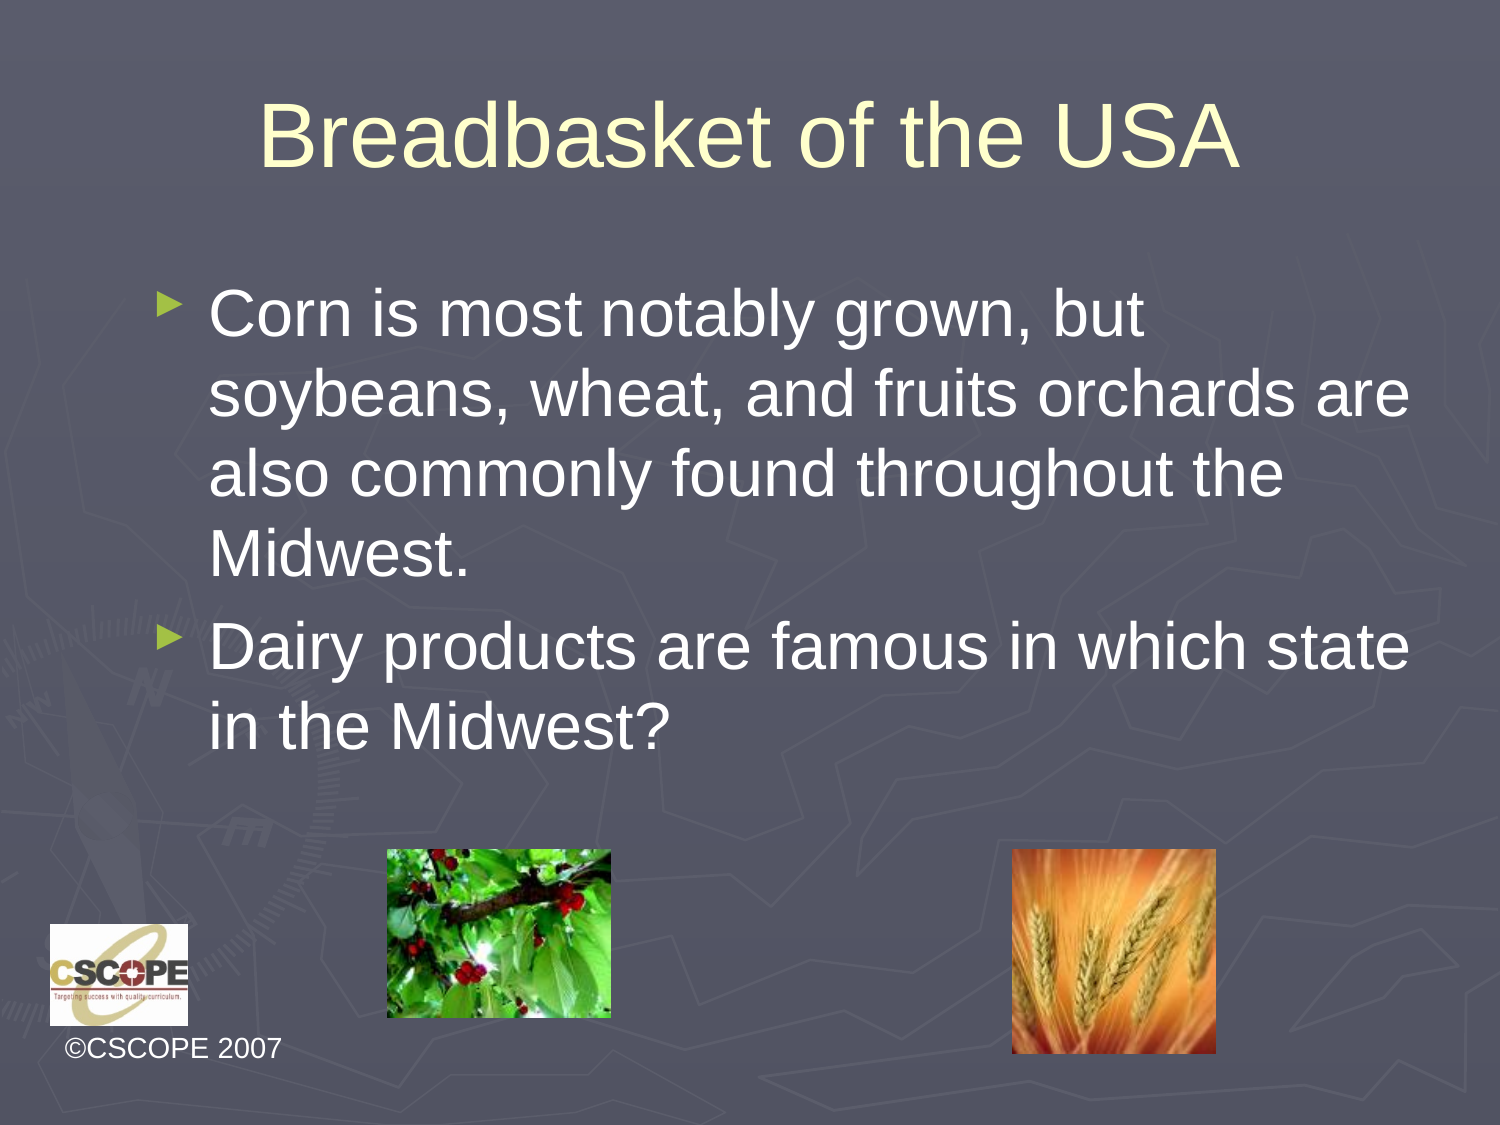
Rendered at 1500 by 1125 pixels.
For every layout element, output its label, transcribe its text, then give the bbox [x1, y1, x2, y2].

picture [387, 849, 612, 1018]
picture [1012, 849, 1216, 1054]
title Breadbasket of the USA [49, 37, 1451, 226]
picture [50, 924, 188, 1026]
list Corn is most notably grown, but soybeans, wheat, and fruits orchards are also commonly found throughout the Midwest. Dairy products are famous in which state in the Midwest? [137, 262, 1451, 1001]
